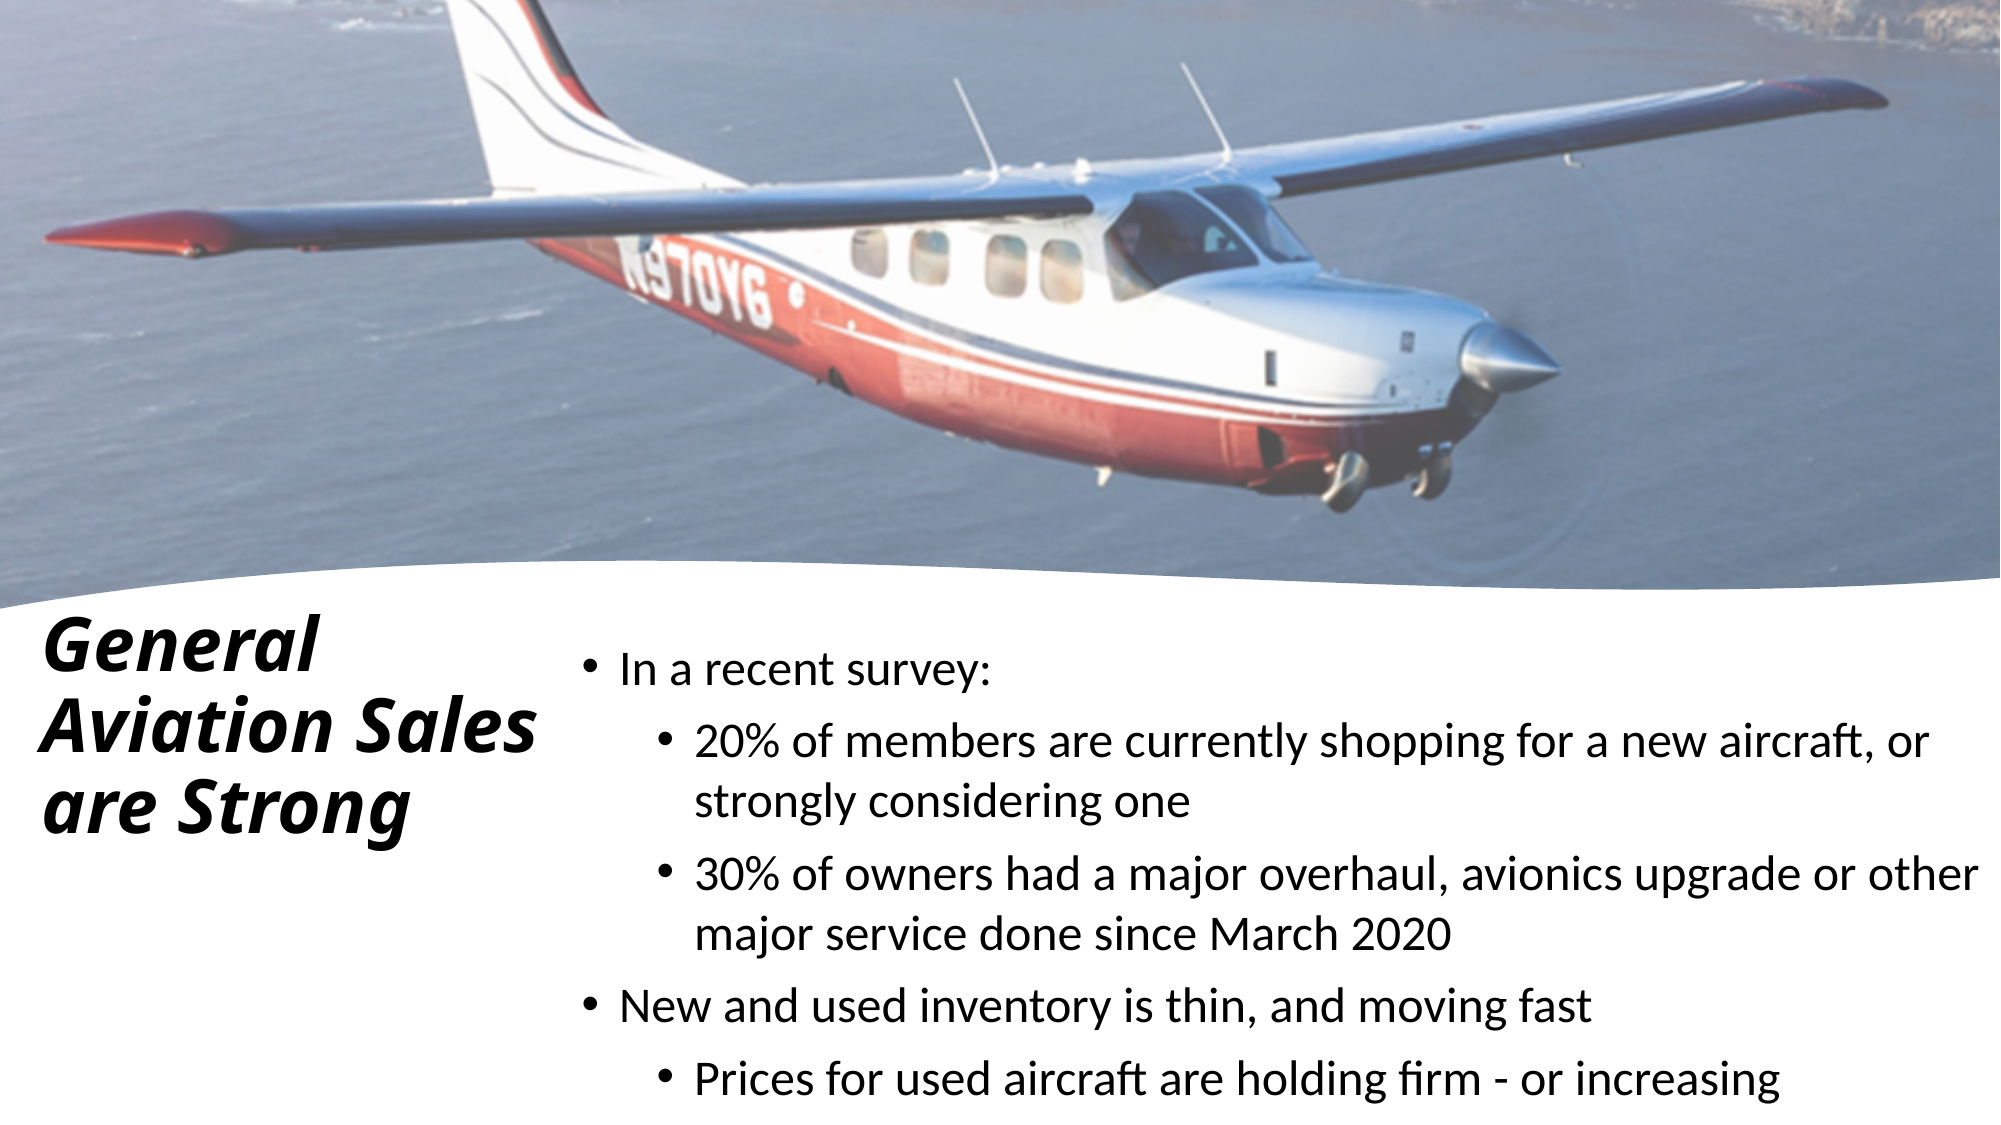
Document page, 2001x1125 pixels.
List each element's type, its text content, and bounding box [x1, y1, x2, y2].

list In a recent survey: 20% of members are currently shopping for a new aircraft, or strongly considering one 30% of owners had a major overhaul, avionics upgrade or other major service done since March 2020 New and used inventory is thin, and moving fast Prices for used aircraft are holding firm - or increasing [566, 615, 2000, 1125]
picture [0, 0, 2000, 609]
title General Aviation Sales are Strong [26, 609, 567, 930]
